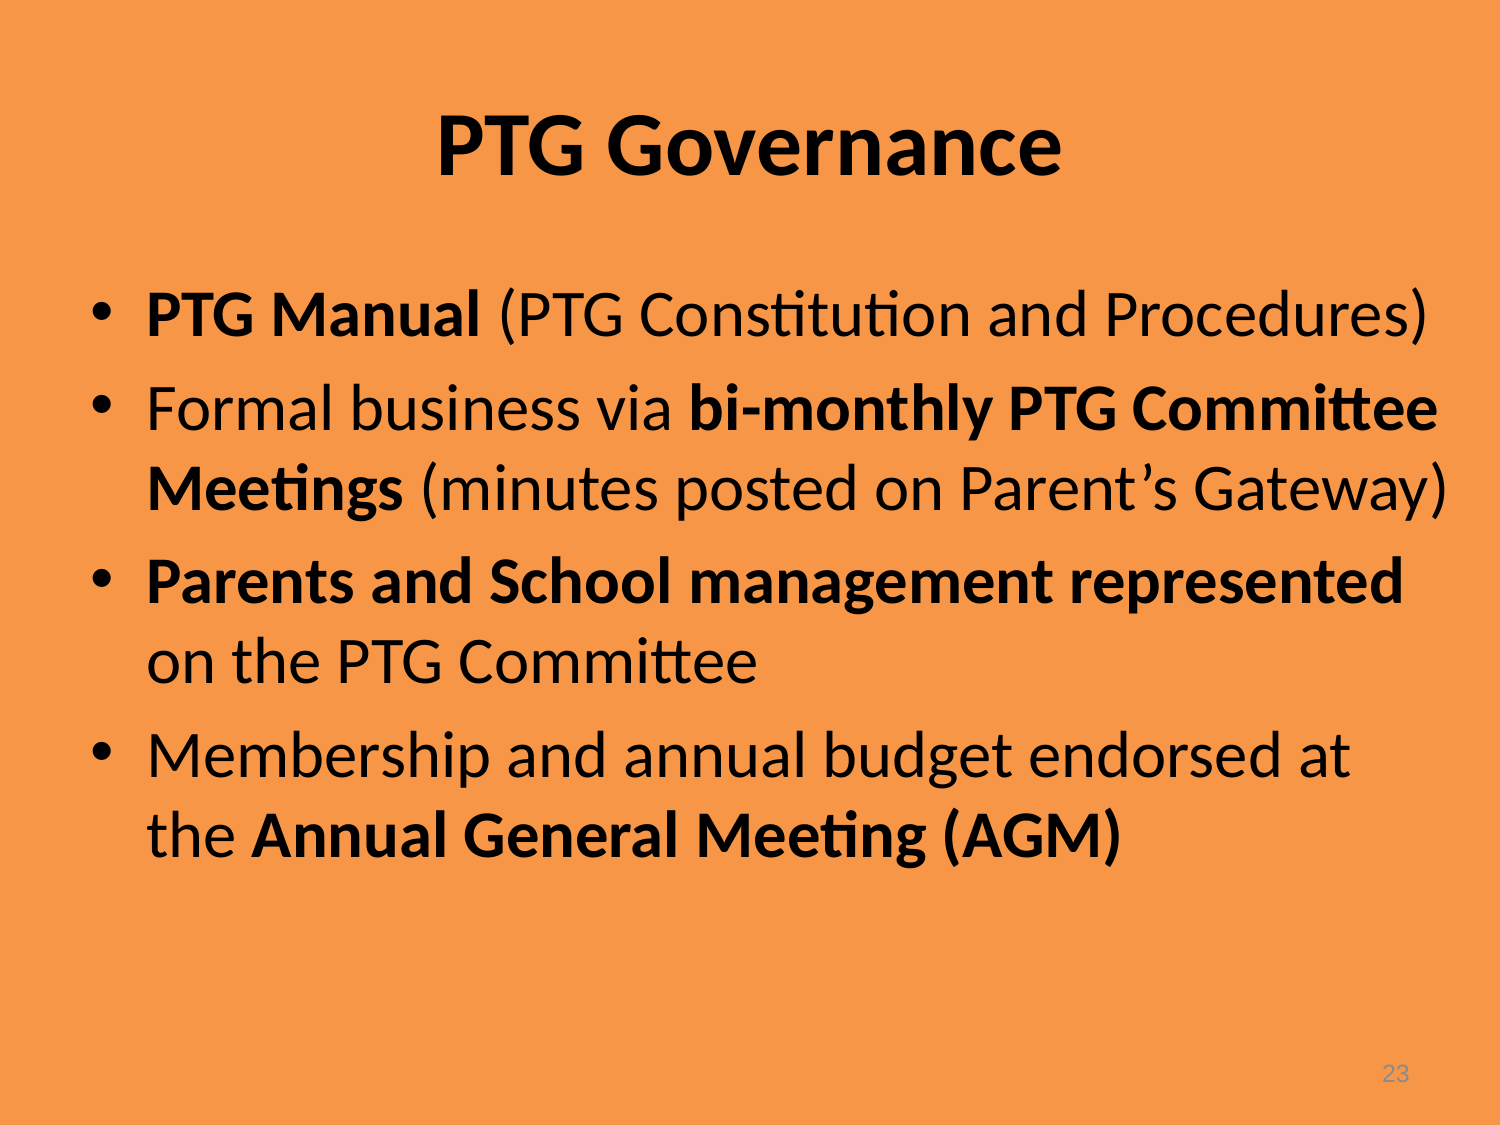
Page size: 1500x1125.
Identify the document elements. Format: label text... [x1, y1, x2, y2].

list PTG Manual (PTG Constitution and Procedures) Formal business via bi-monthly PTG Committee Meetings (minutes posted on Parent’s Gateway) Parents and School management represented on the PTG Committee Membership and annual budget endorsed at the Annual General Meeting (AGM) [75, 262, 1471, 1005]
slide_number 23 [1074, 1042, 1425, 1103]
title PTG Governance [75, 45, 1425, 233]
